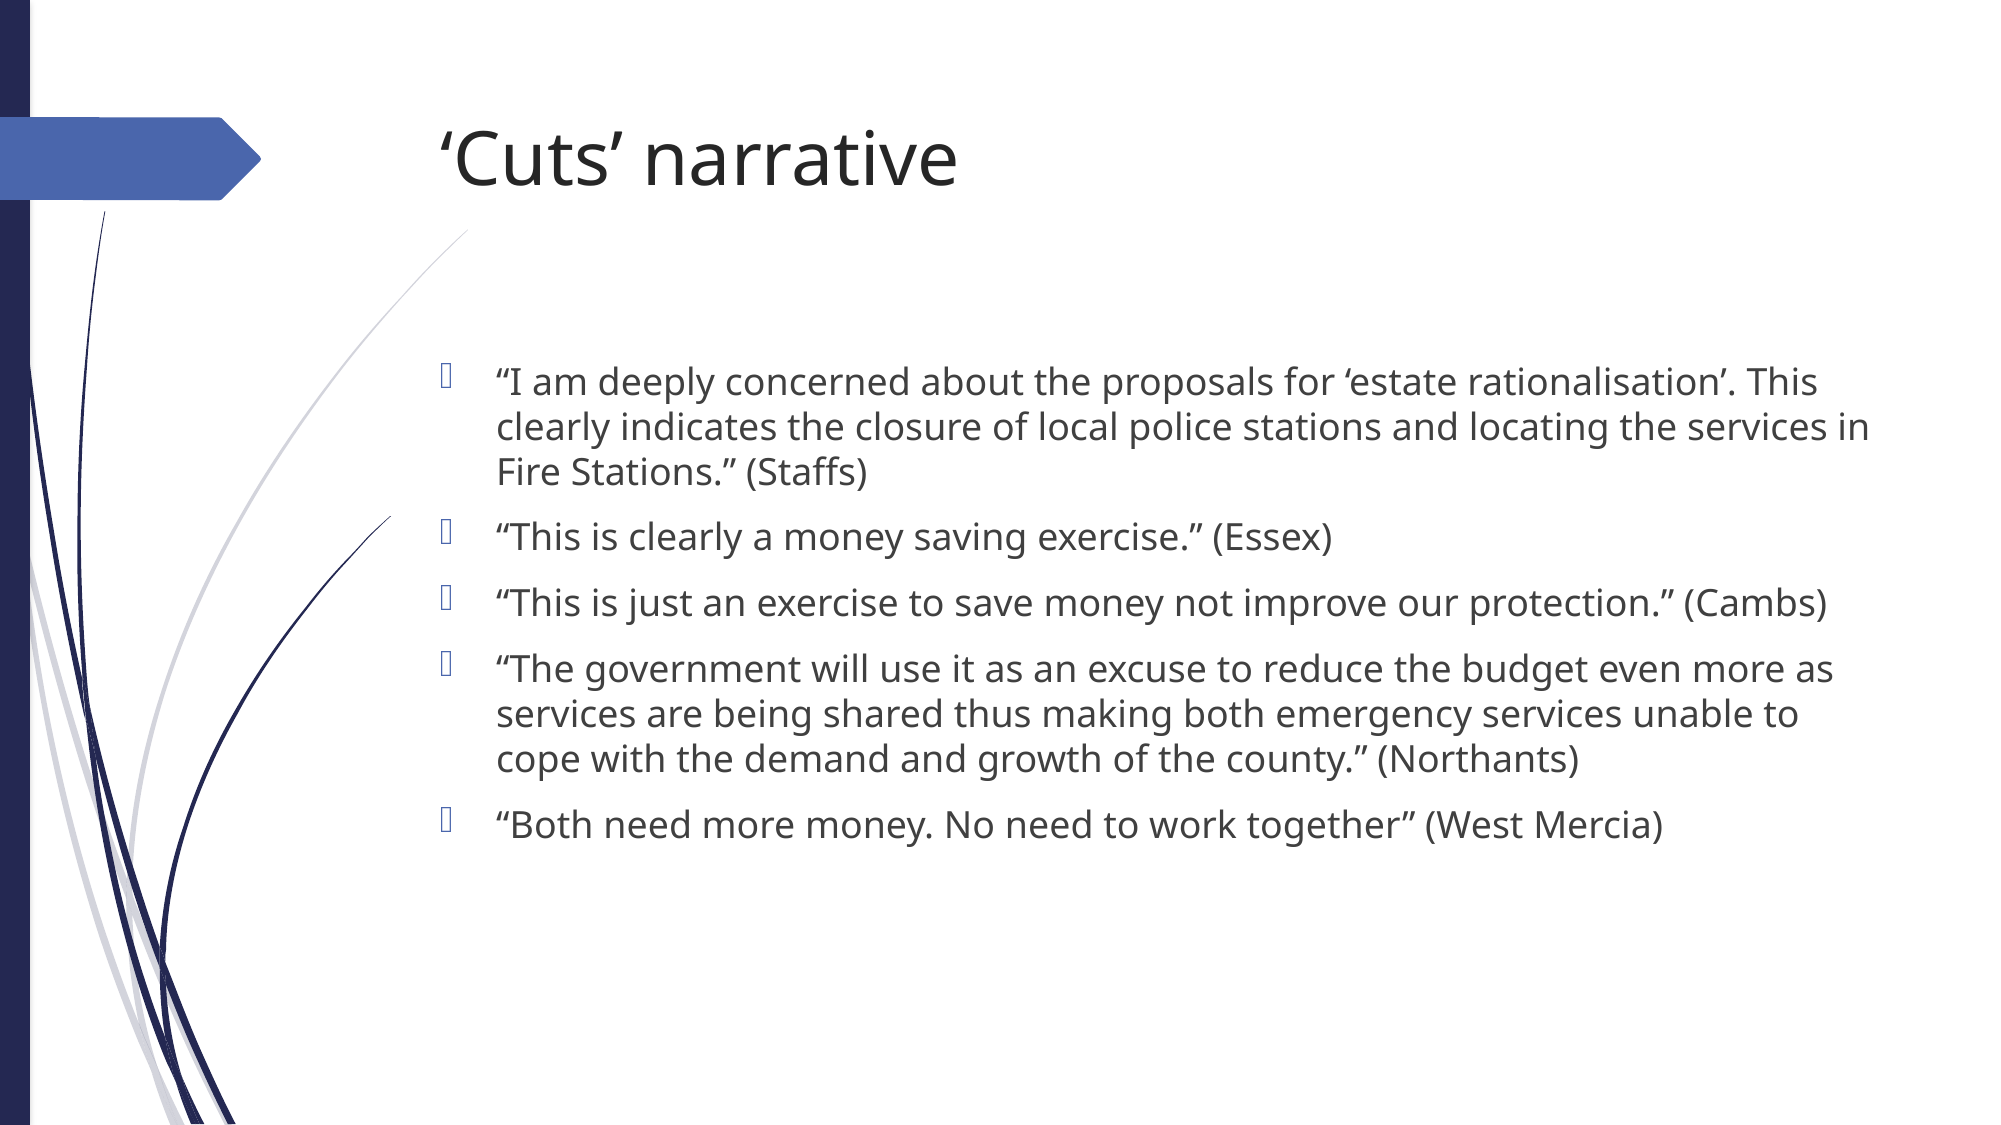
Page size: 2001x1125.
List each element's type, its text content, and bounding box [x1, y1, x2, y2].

title ‘Cuts’ narrative [425, 102, 1888, 313]
list “I am deeply concerned about the proposals for ‘estate rationalisation’. This clearly indicates the closure of local police stations and locating the services in Fire Stations.” (Staffs) “This is clearly a money saving exercise.” (Essex) “This is just an exercise to save money not improve our protection.” (Cambs) “The government will use it as an excuse to reduce the budget even more as services are being shared thus making both emergency services unable to cope with the demand and growth of the county.” (Northants) “Both need more money. No need to work together” (West Mercia) [424, 350, 1888, 970]
